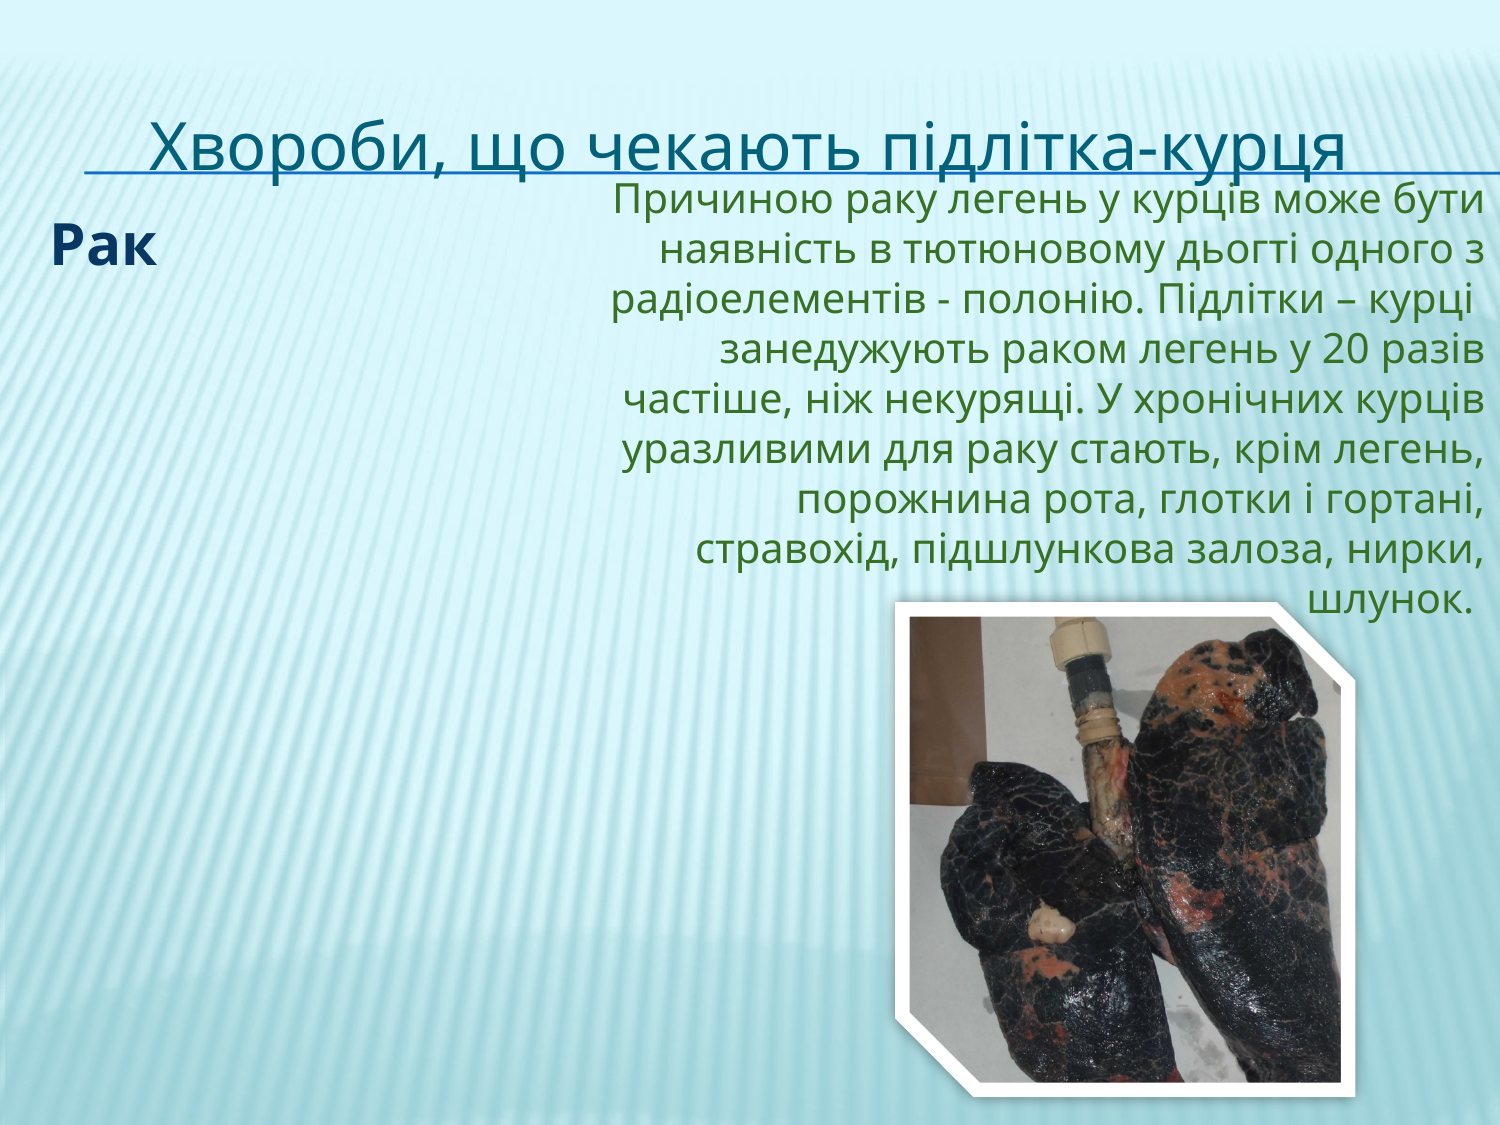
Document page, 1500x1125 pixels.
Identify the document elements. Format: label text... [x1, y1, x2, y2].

picture [901, 609, 1349, 1091]
text_box Причиною раку легень у курців може бути наявність в тютюновому дьогті одного з радіоелементів - полонію. Підлітки – курці занедужують раком легень у 20 разів частіше, ніж некурящі. У хронічних курців уразливими для раку стають, крім легень, порожнина рота, глотки і гортані, стравохід, підшлункова залоза, нирки, шлунок. [574, 164, 1500, 630]
text_box Рак [35, 200, 633, 355]
title Хвороби, що чекають підлітка-курця [0, 75, 1500, 213]
